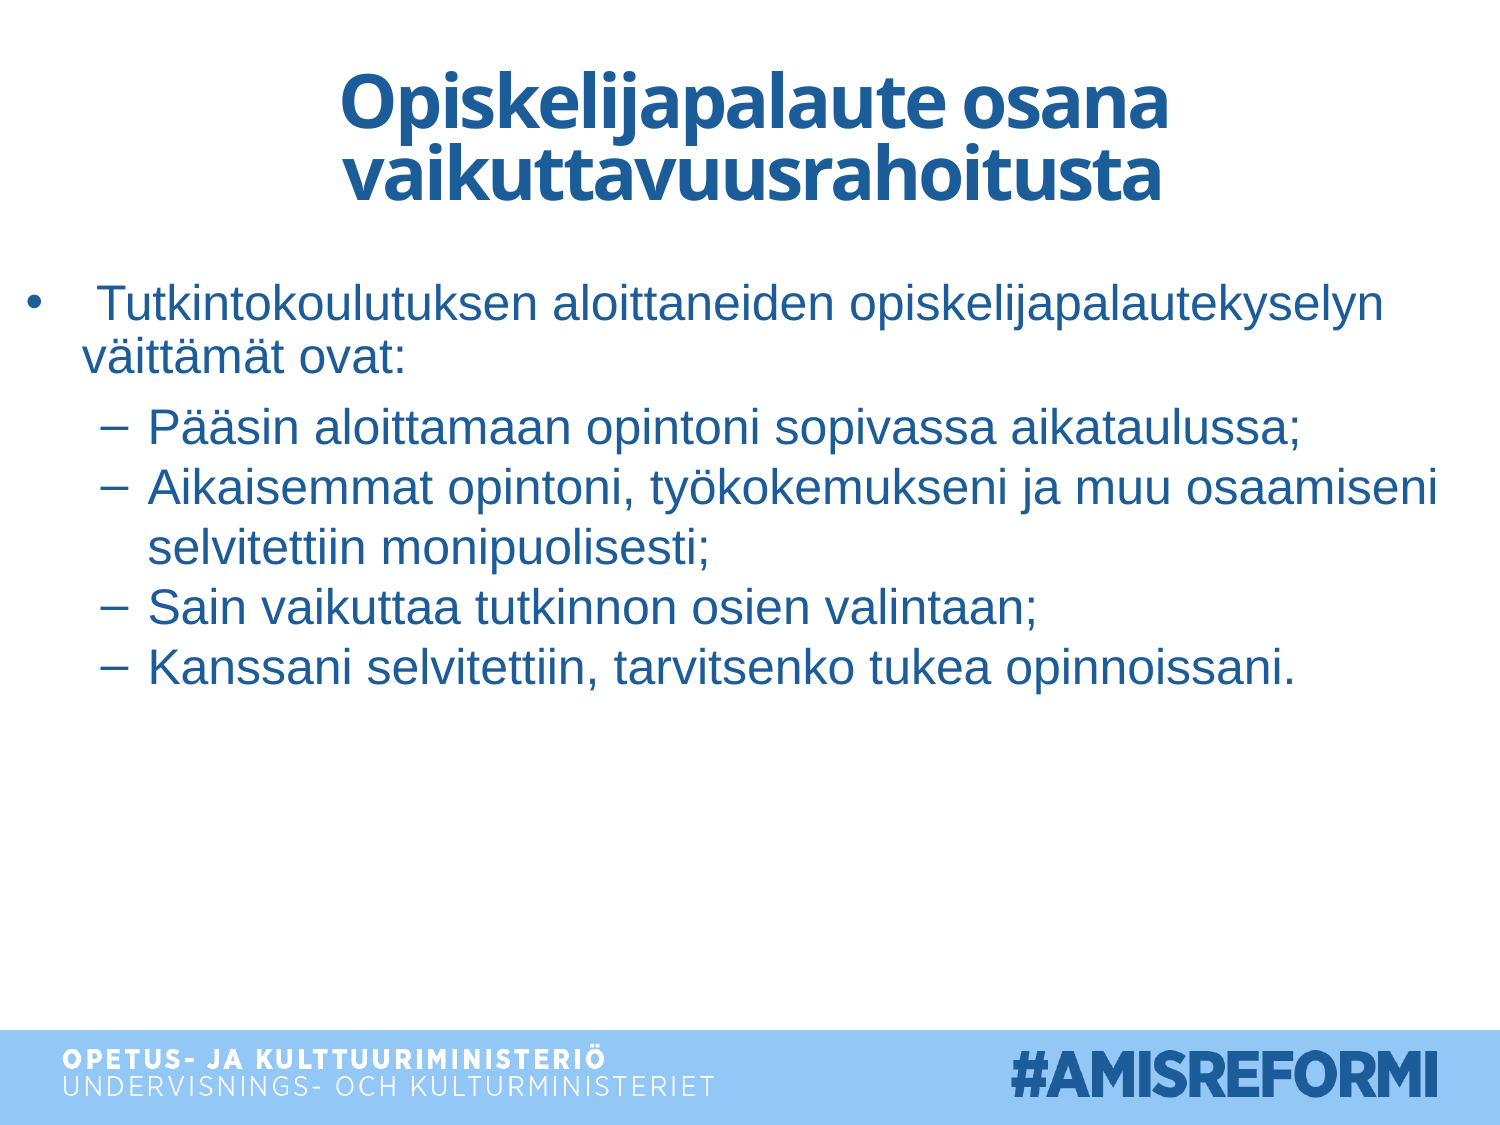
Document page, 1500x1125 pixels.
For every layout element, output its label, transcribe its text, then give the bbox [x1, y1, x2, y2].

title Opiskelijapalaute osana vaikuttavuusrahoitusta [27, 60, 1481, 223]
list Tutkintokoulutuksen aloittaneiden opiskelijapalautekyselyn väittämät ovat: Pääsin aloittamaan opintoni sopivassa aikataulussa; Aikaisemmat opintoni, työkokemukseni ja muu osaamiseni selvitettiin monipuolisesti; Sain vaikuttaa tutkinnon osien valintaan; Kanssani selvitettiin, tarvitsenko tukea opinnoissani. [25, 269, 1500, 988]
picture [0, 0, 1500, 1125]
